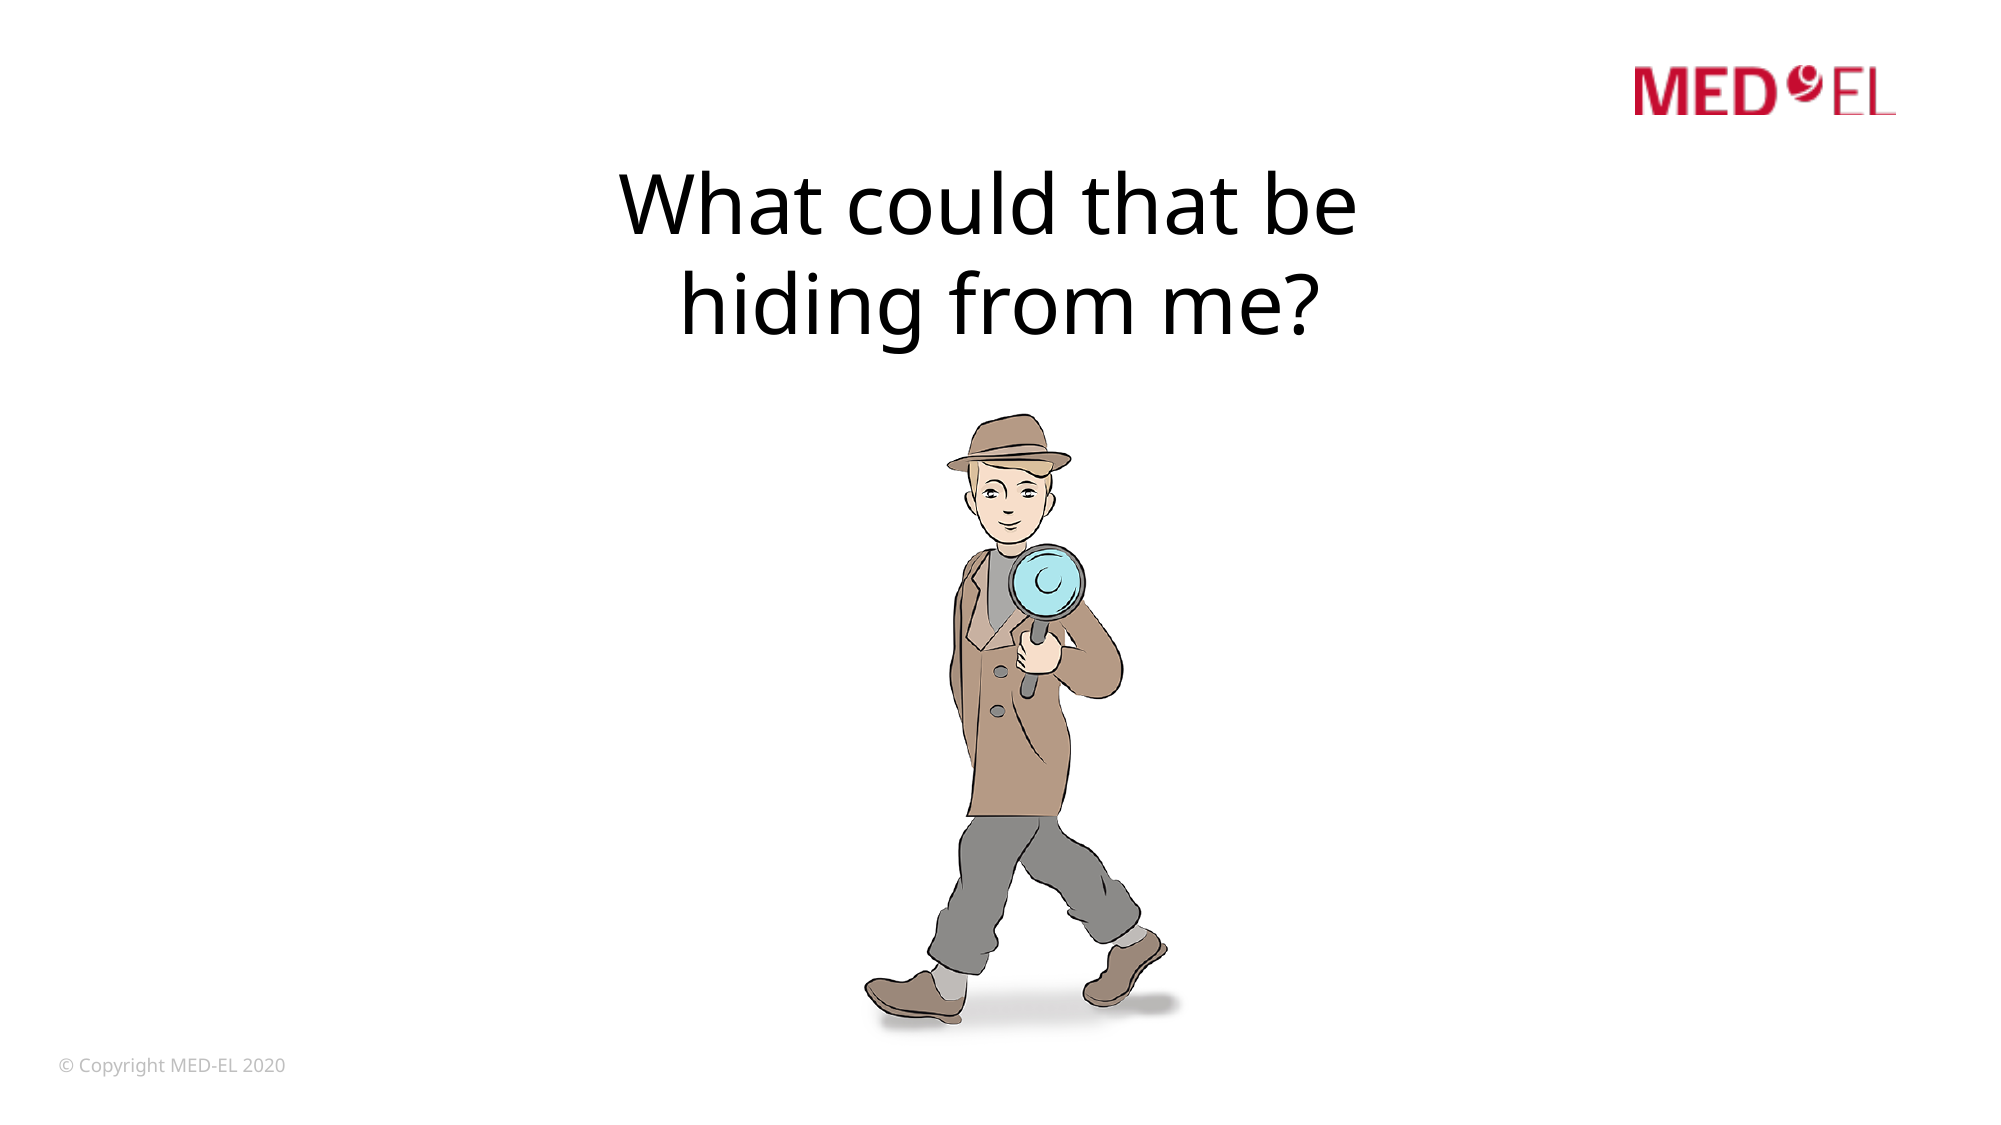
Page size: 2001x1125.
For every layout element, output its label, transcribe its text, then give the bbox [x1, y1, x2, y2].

picture [1635, 65, 1896, 115]
text_box © Copyright MED-EL 2020 [43, 1046, 336, 1084]
text_box What could that be hiding from me? [349, 143, 1651, 359]
picture [843, 390, 1210, 1046]
